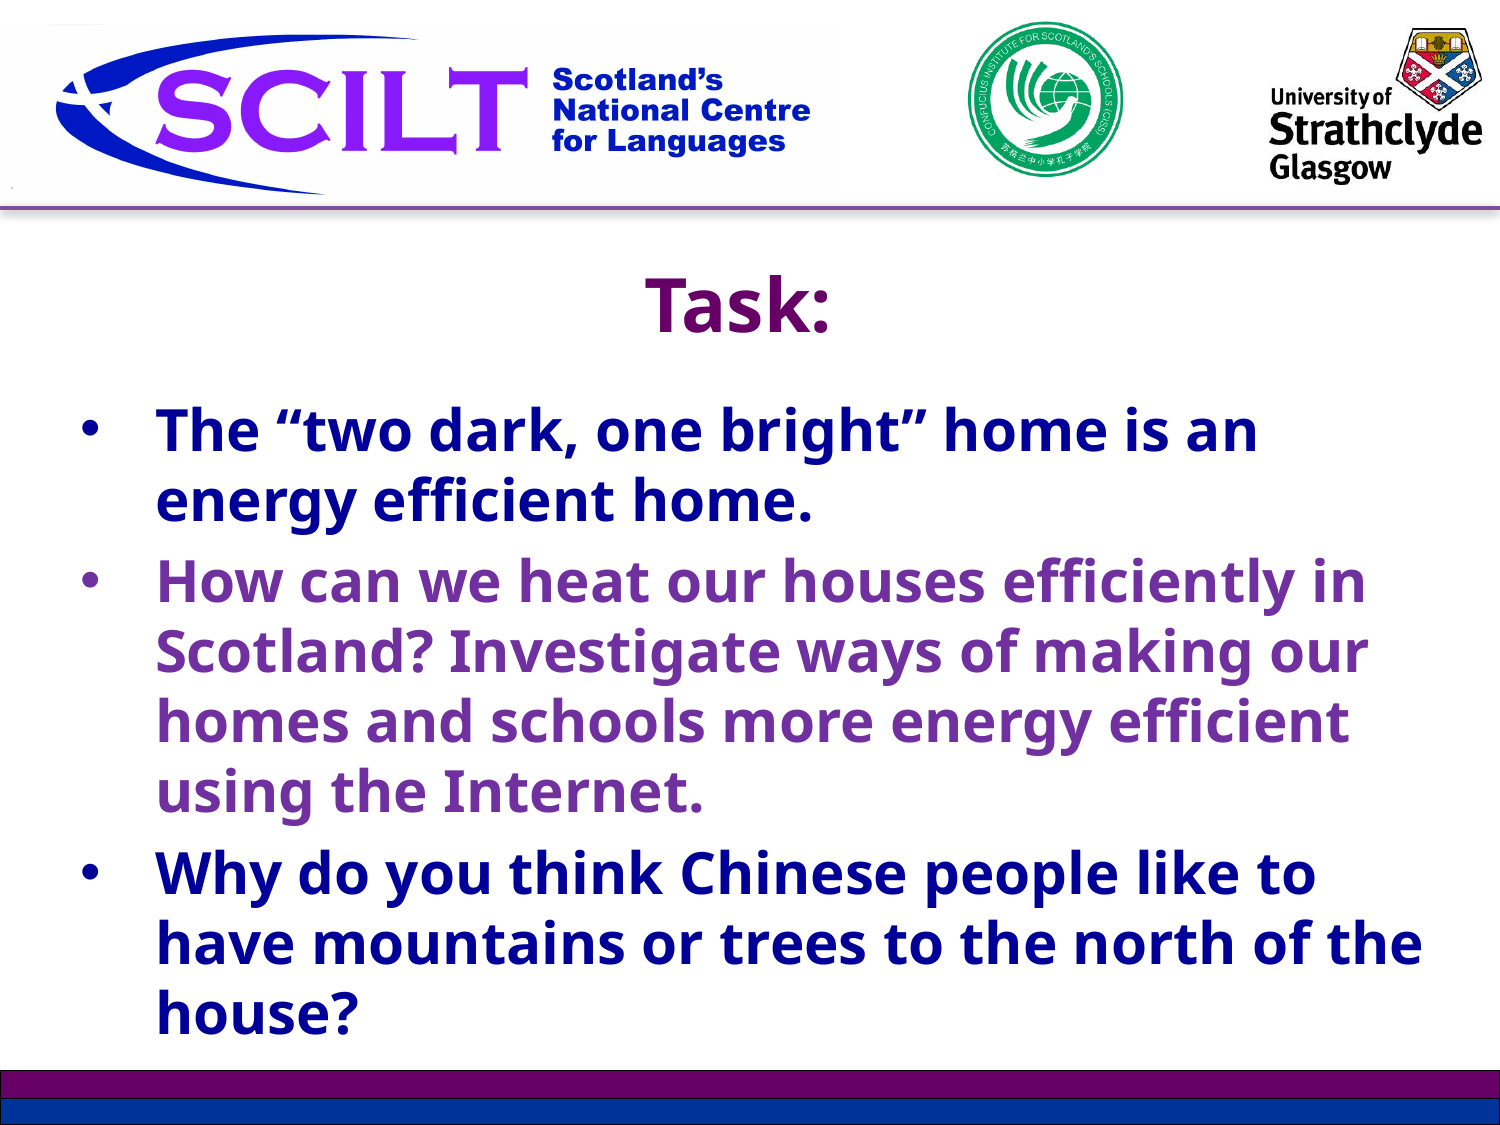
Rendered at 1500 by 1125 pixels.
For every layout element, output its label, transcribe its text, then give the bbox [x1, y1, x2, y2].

subtitle The “two dark, one bright” home is an energy efficient home. How can we heat our houses efficiently in Scotland? Investigate ways of making our homes and schools more energy efficient using the Internet. Why do you think Chinese people like to have mountains or trees to the north of the house? [64, 385, 1447, 1000]
title Task: [147, 219, 1330, 385]
picture [1269, 28, 1482, 185]
picture [0, 24, 838, 205]
picture [950, 3, 1140, 193]
